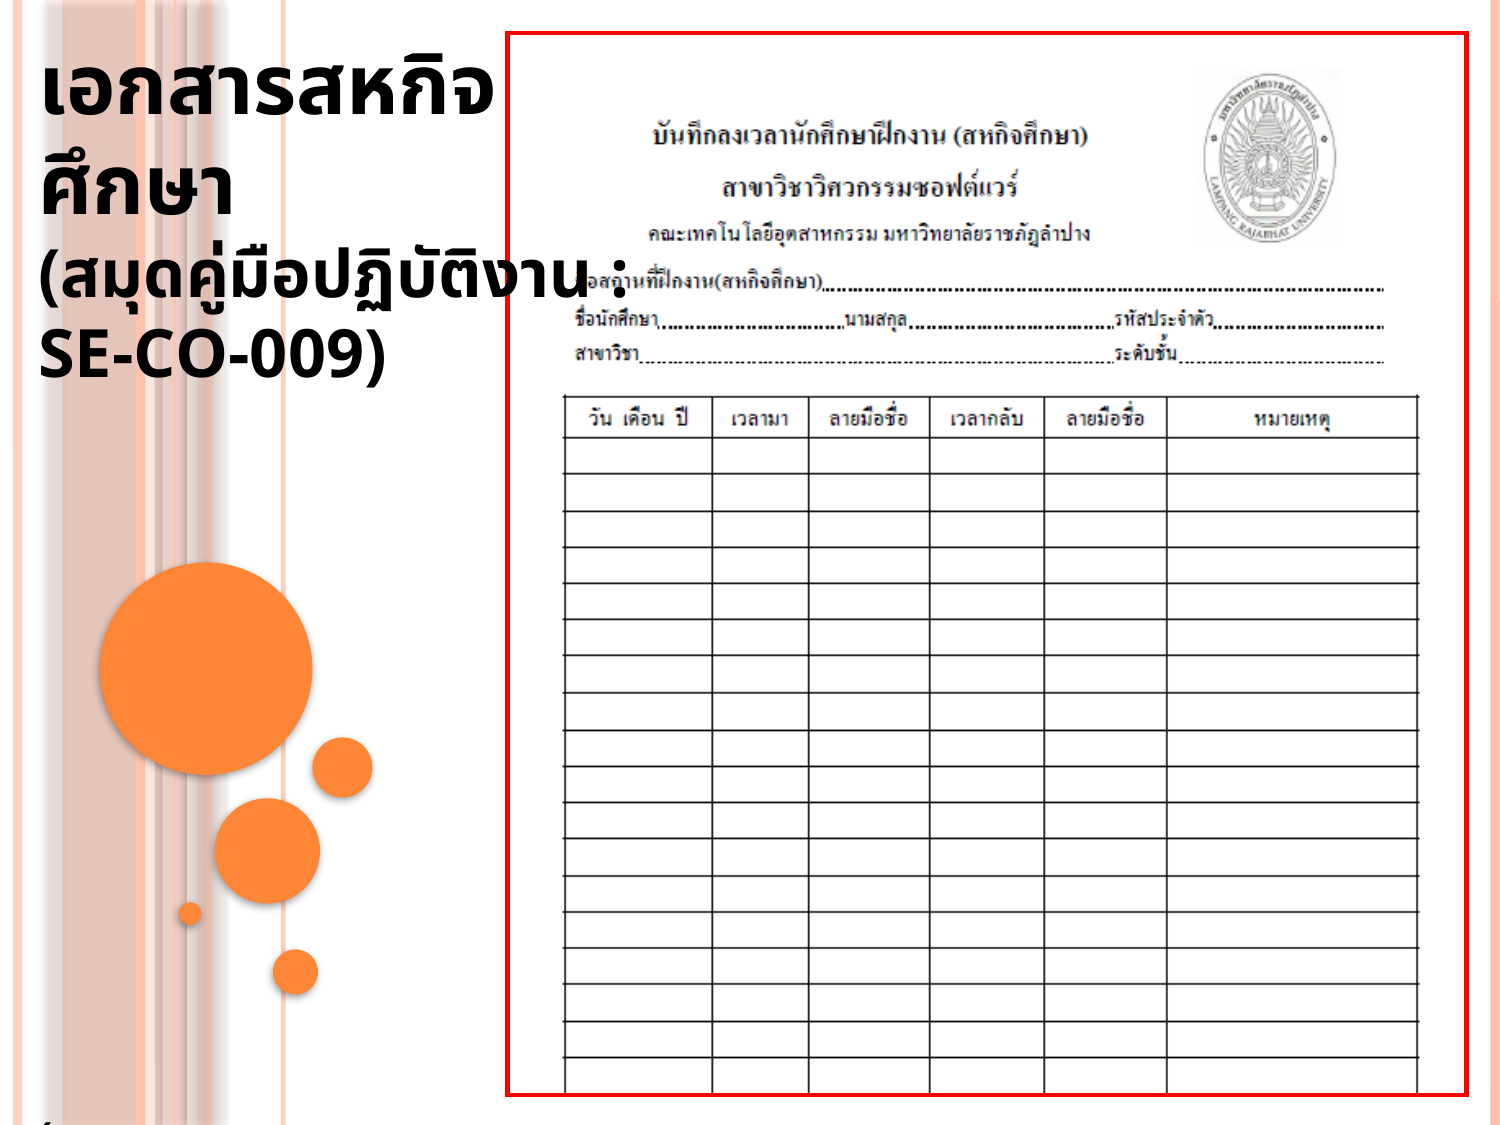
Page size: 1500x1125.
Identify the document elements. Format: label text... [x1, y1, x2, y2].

picture [508, 34, 1465, 1093]
text_box เอกสารสหกิจศึกษา (สมุดคู่มือปฏิบัติงาน : SE-CO-009) (http://www.softengthai.com/Download.html) [23, 23, 668, 1125]
